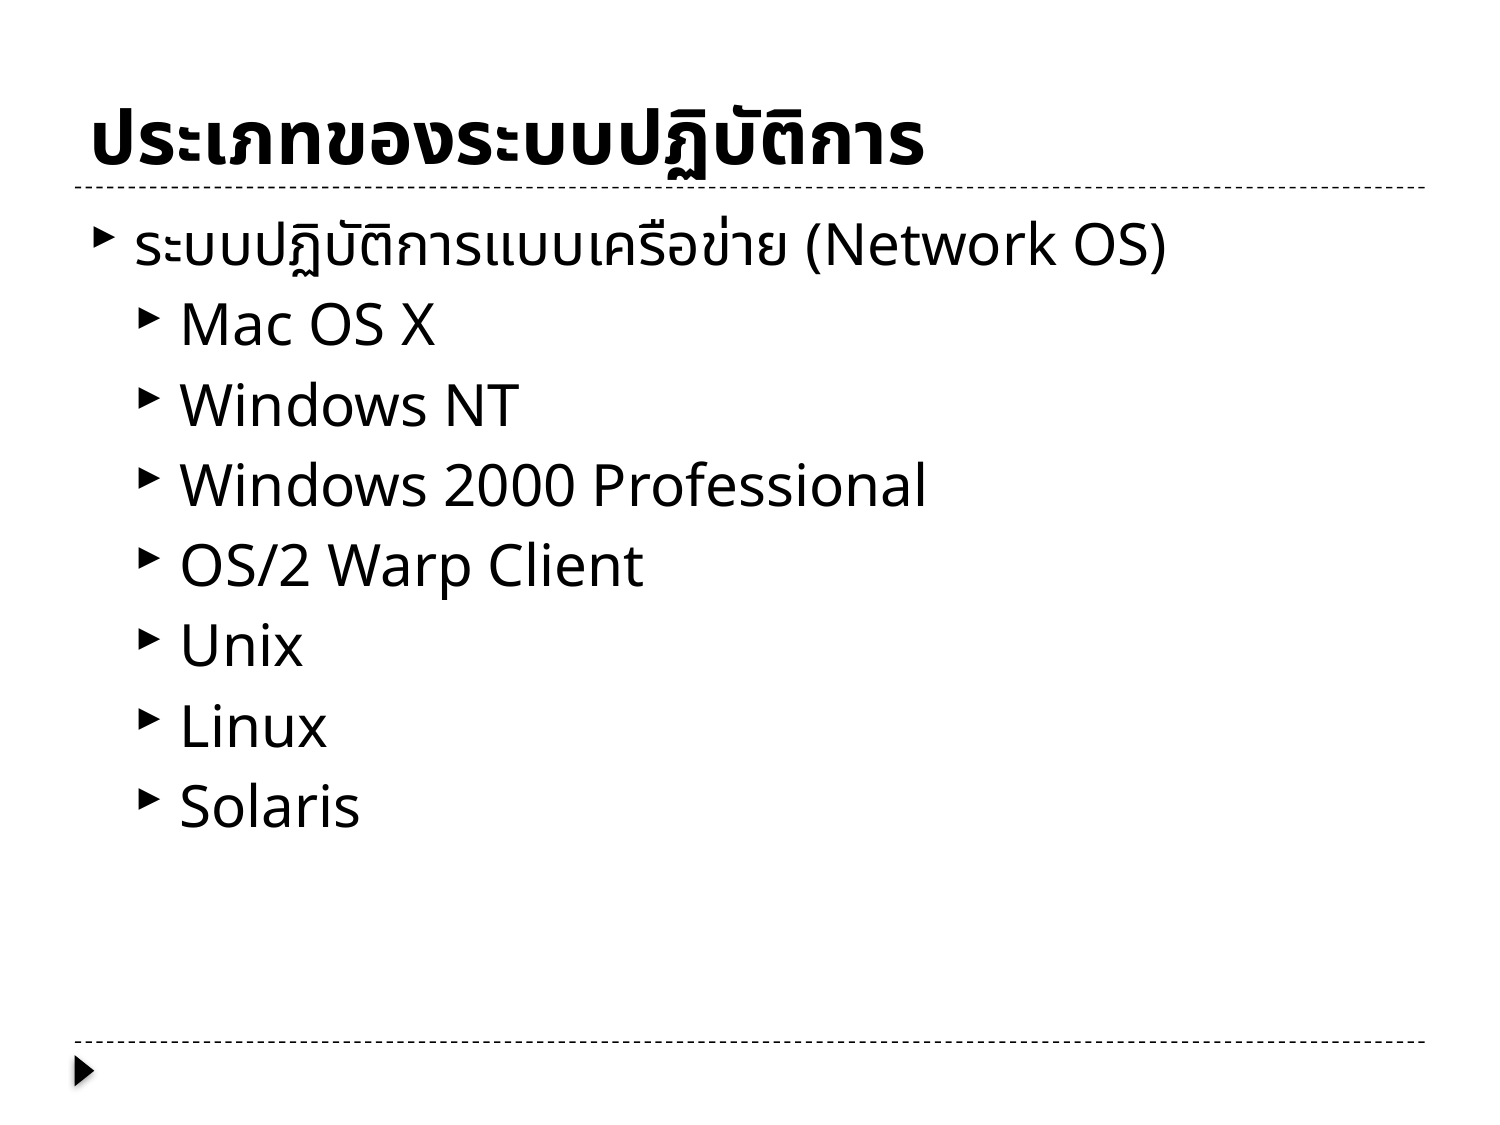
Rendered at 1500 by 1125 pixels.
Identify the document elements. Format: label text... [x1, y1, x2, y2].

list ระบบปฏิบัติการแบบเครือข่าย (Network OS) Mac OS X Windows NT Windows 2000 Professional OS/2 Warp Client Unix Linux Solaris [75, 200, 1425, 1010]
title ประเภทของระบบปฏิบัติการ [75, 24, 1425, 188]
